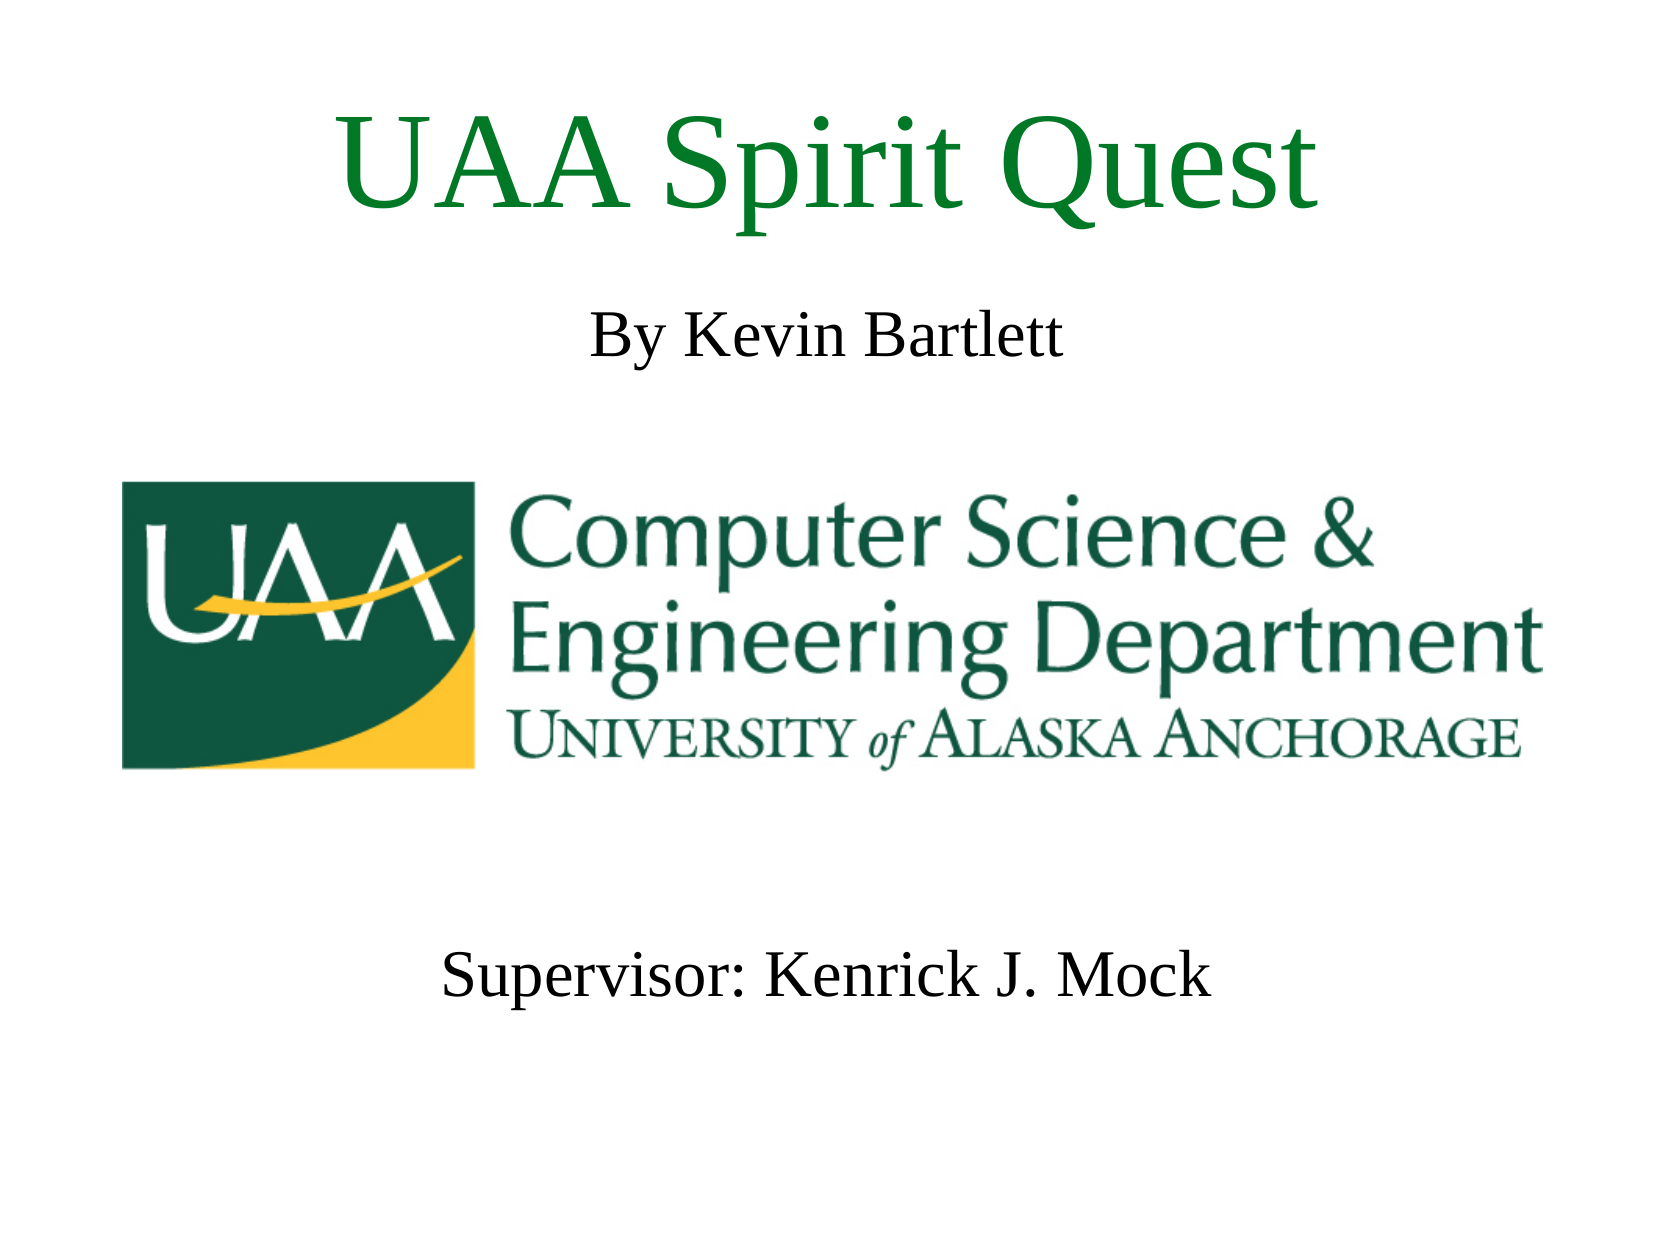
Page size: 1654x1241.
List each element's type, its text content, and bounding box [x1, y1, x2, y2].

text_box By Kevin Bartlett Supervisor: Kenrick J. Mock [82, 290, 1571, 1010]
picture [122, 479, 1543, 773]
text_box UAA Spirit Quest [82, 49, 1571, 257]
